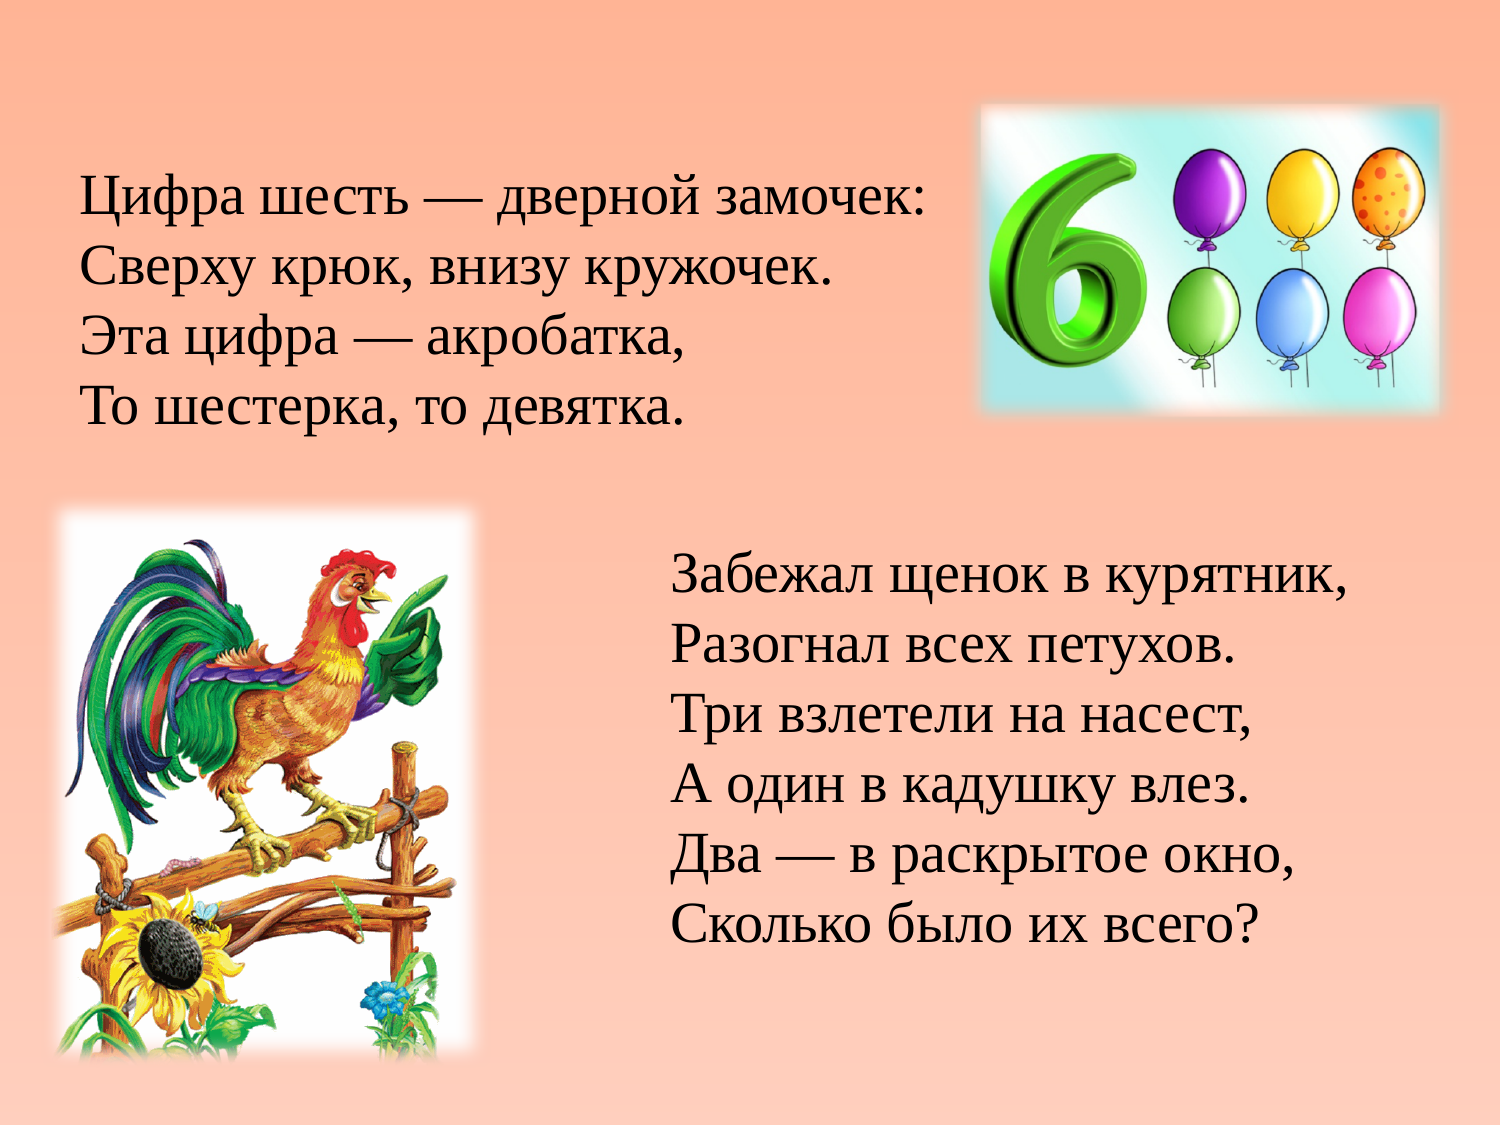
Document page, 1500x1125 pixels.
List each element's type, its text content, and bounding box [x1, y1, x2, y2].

picture [41, 491, 491, 1068]
text_box Забежал щенок в курятник, Разогнал всех петухов. Три взлетели на насест, А один в кадушку влез. Два — в раскрытое окно, Сколько было их всего? [655, 527, 1429, 962]
picture [962, 89, 1459, 431]
text_box Цифра шесть — дверной замочек: Сверху крюк, внизу кружочек. Эта цифра — акробатка, То шестерка, то девятка. [64, 148, 1038, 444]
